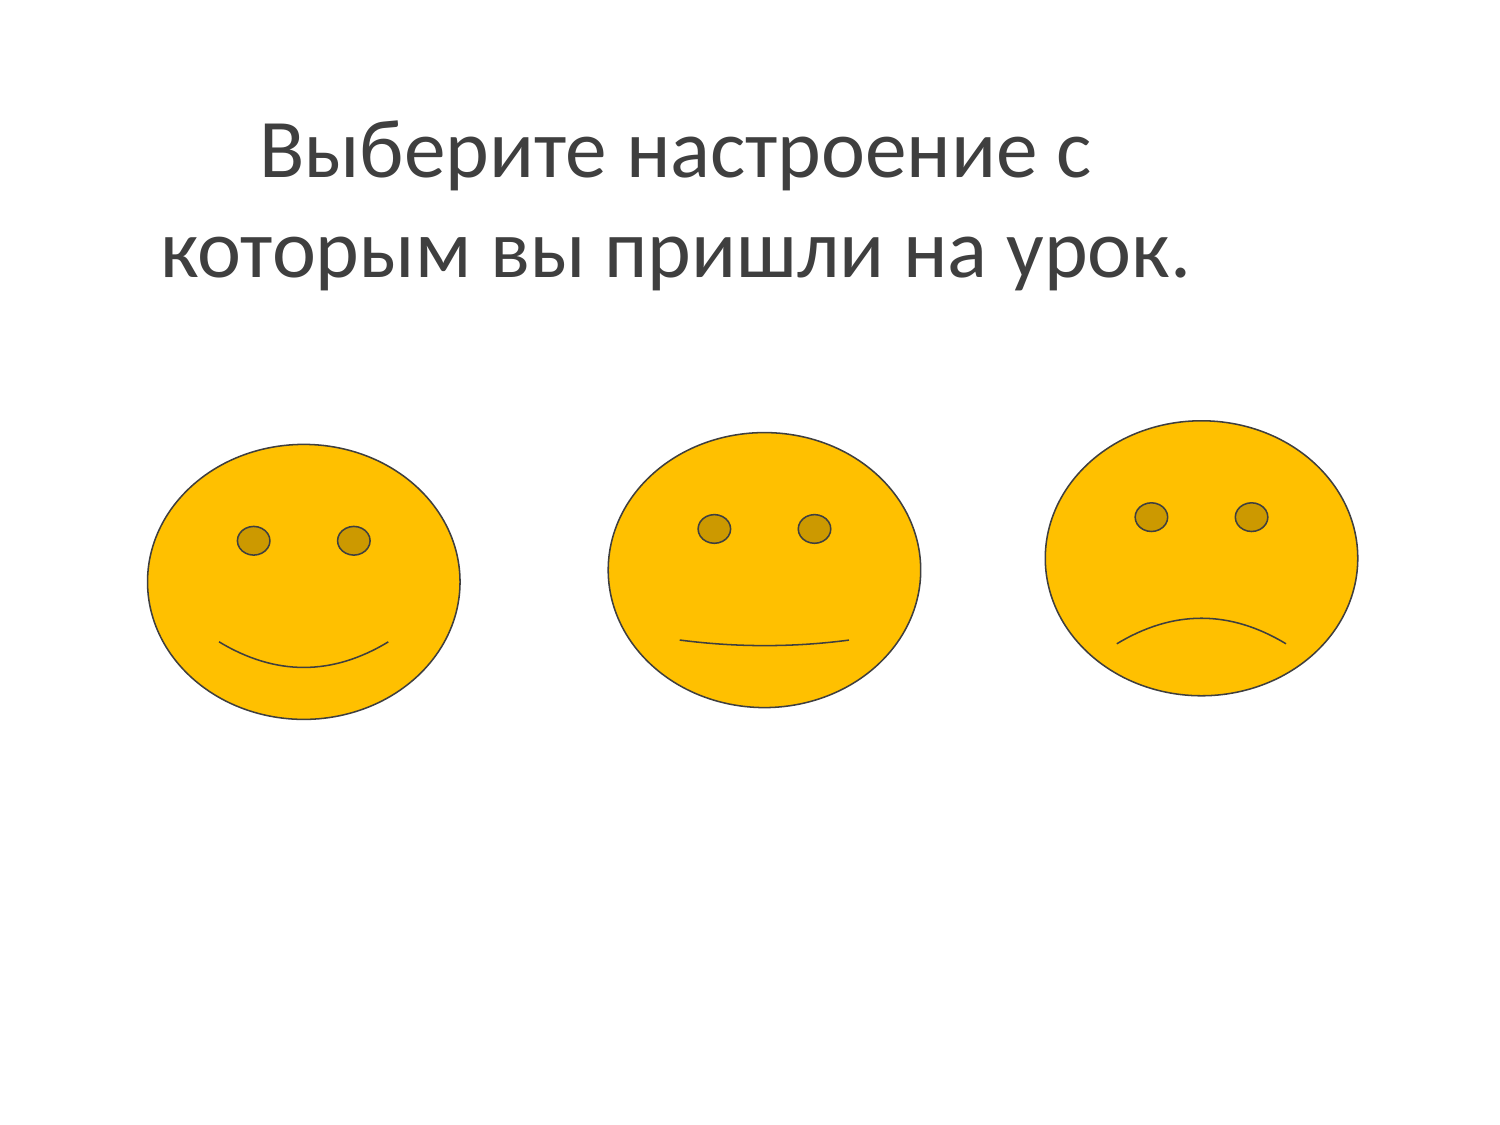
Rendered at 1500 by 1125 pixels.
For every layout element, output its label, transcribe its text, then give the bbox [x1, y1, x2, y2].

text_box [1045, 420, 1358, 696]
title Выберите настроение с которым вы пришли на урок. [112, 62, 1240, 325]
text_box [608, 432, 921, 708]
text_box [147, 444, 461, 720]
